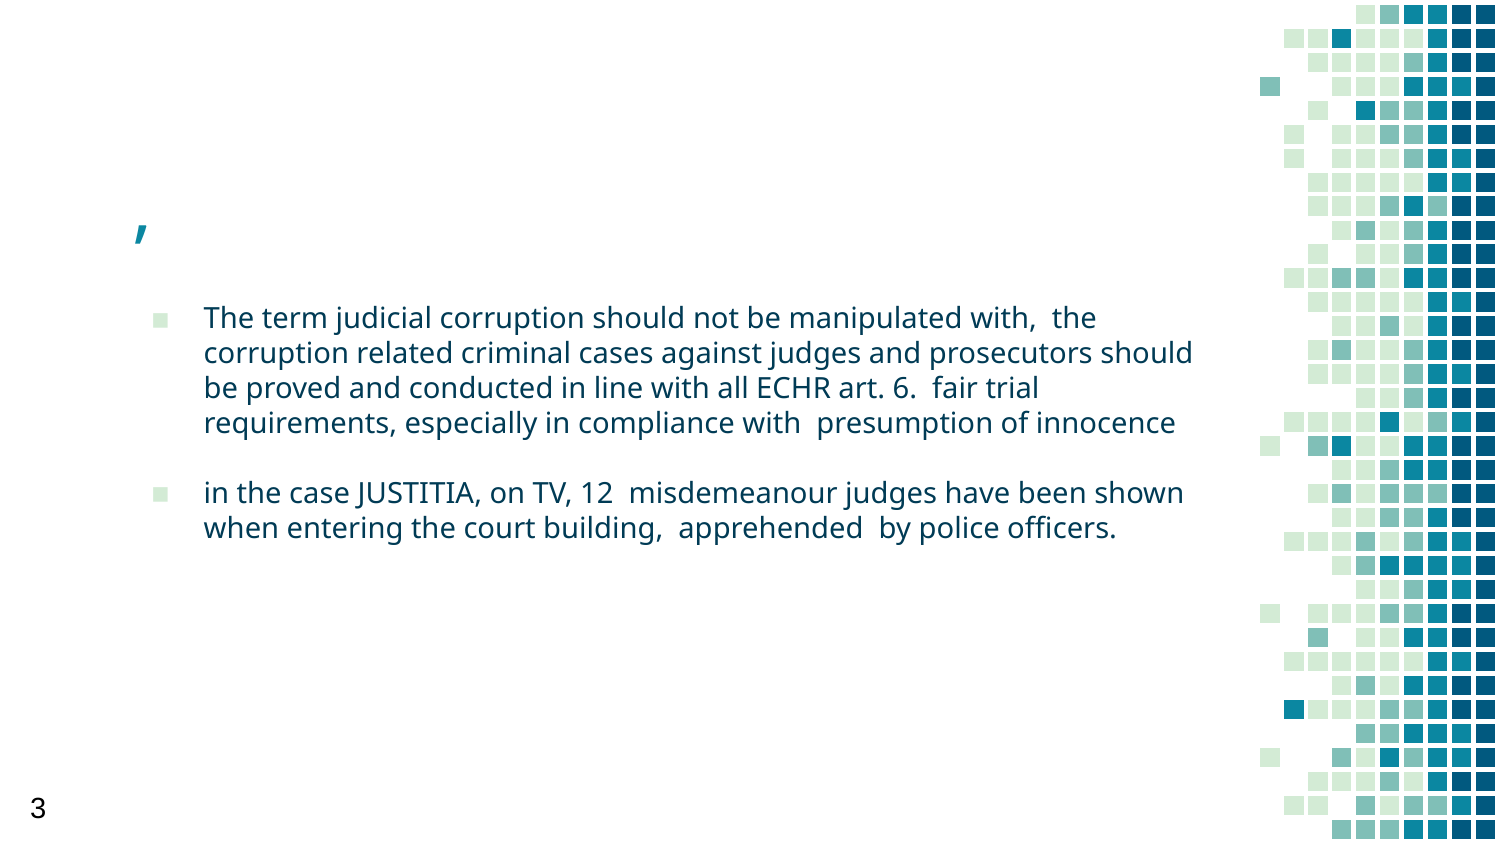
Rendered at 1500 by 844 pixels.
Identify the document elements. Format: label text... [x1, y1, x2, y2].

list The term judicial corruption should not be manipulated with, the corruption related criminal cases against judges and prosecutors should be proved and conducted in line with all ECHR art. 6. fair trial requirements, especially in compliance with presumption of innocence in the case JUSTITIA, on TV, 12 misdemeanour judges have been shown when entering the court building, apprehended by police officers. [117, 284, 1227, 774]
title , [117, 124, 1227, 266]
slide_number 3 [15, 774, 105, 839]
